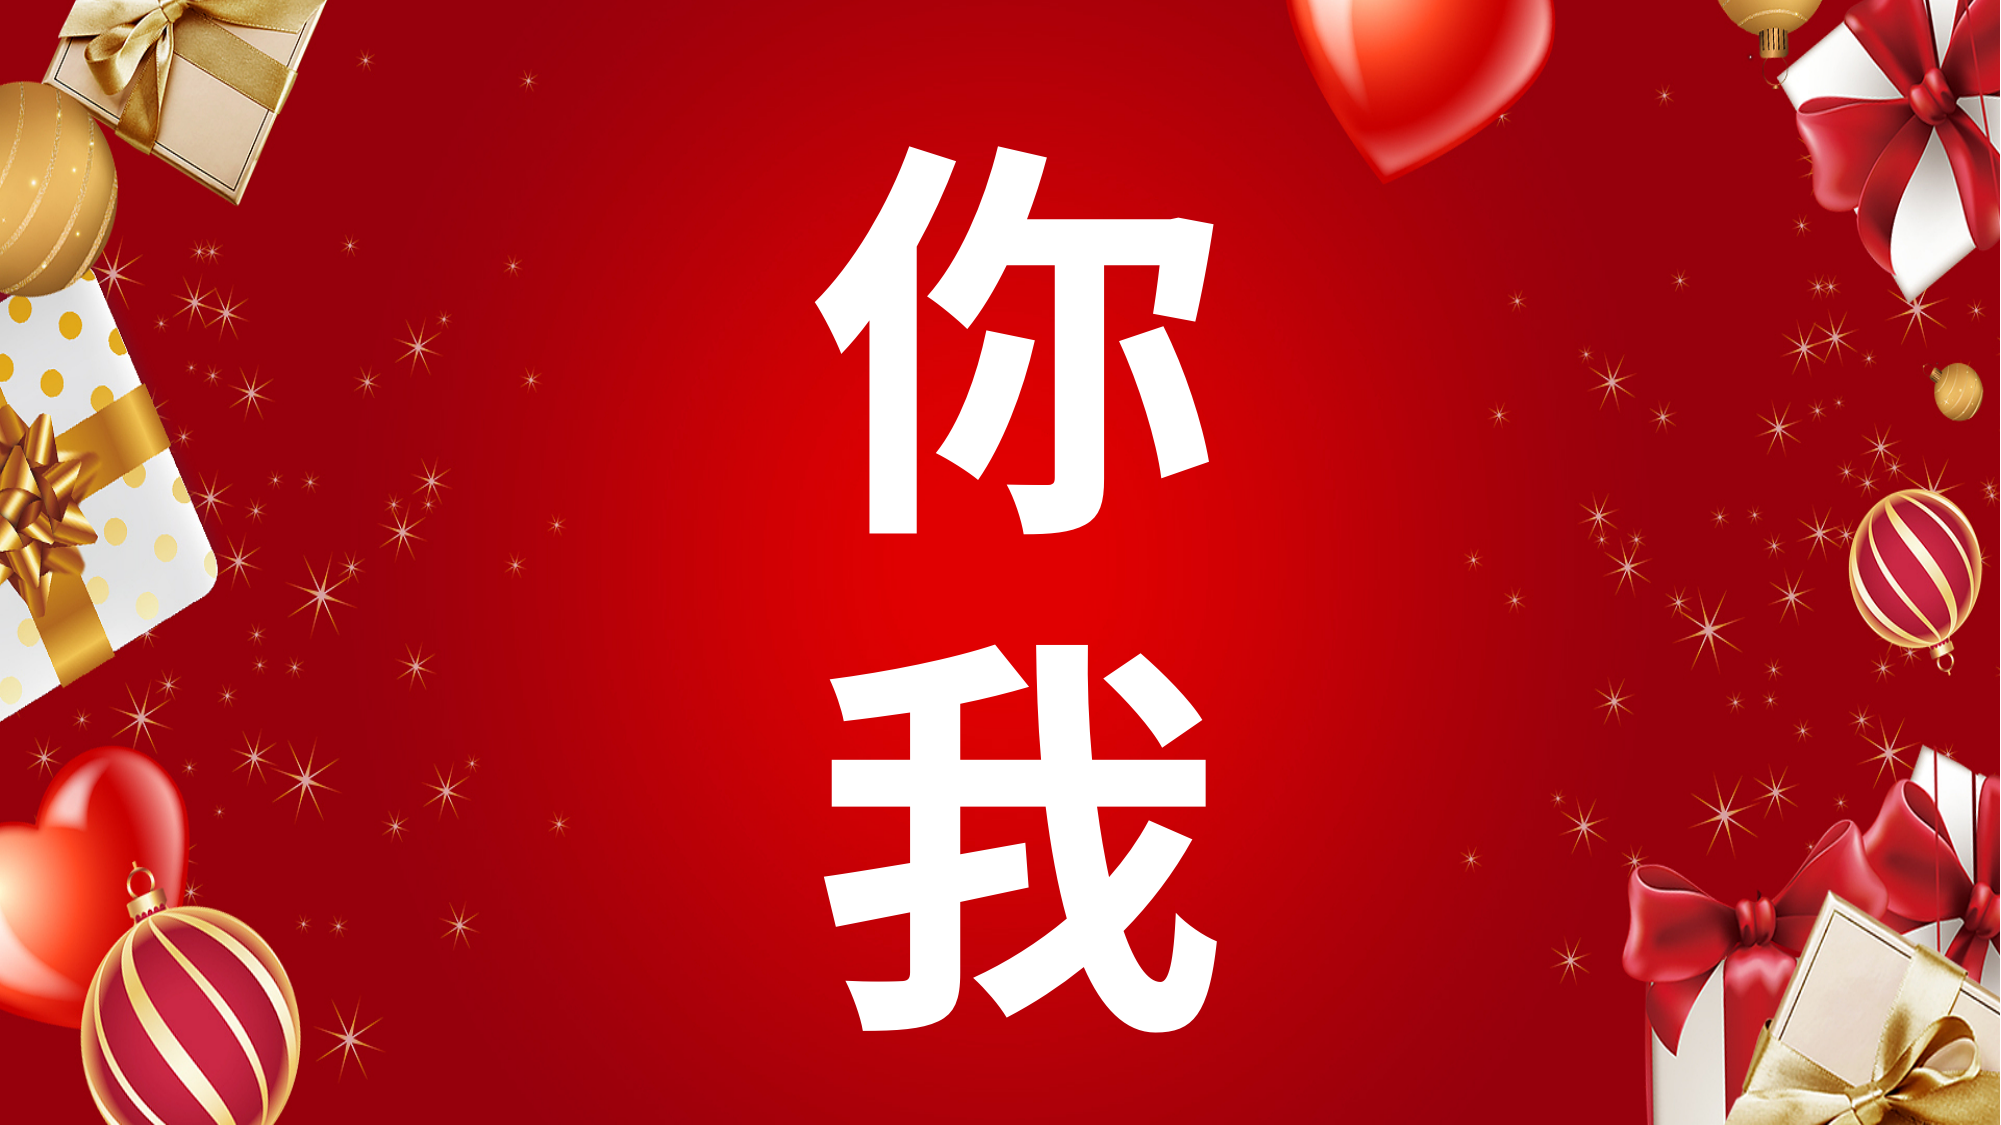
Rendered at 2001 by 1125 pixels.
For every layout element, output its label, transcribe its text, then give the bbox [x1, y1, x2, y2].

picture [0, 0, 2000, 1125]
text_box 你我 [796, 75, 1256, 1085]
